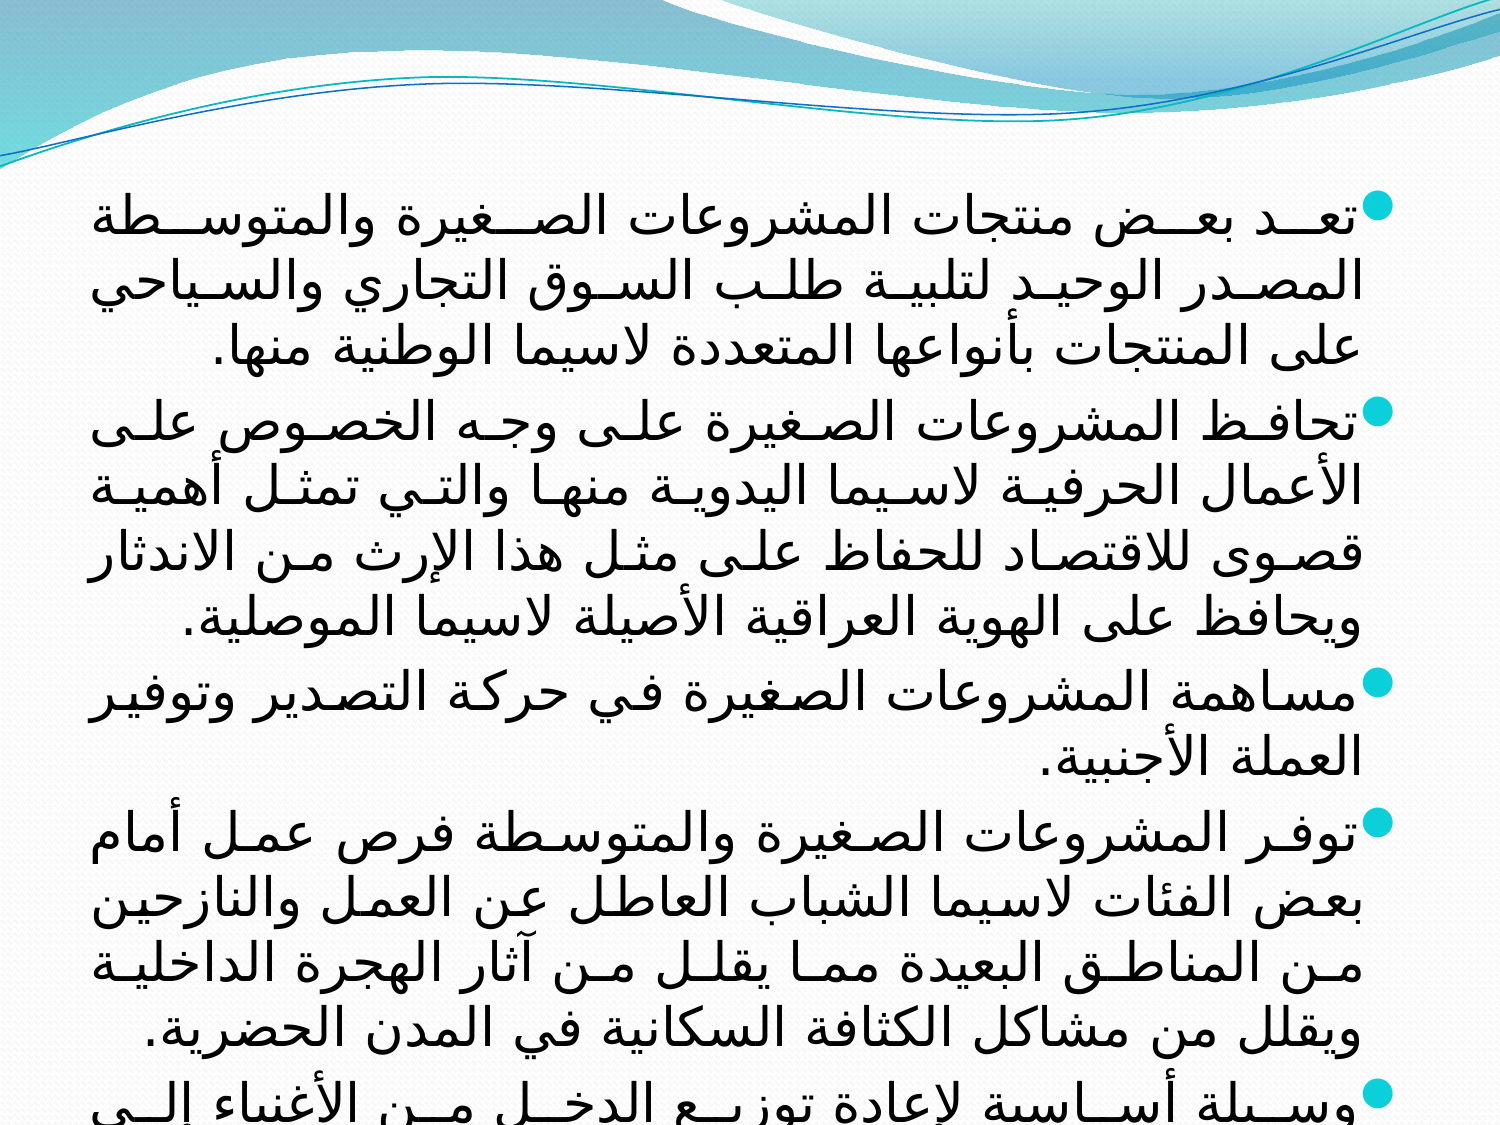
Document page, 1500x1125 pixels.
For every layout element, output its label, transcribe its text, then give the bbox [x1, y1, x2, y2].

list تعد بعض منتجات المشروعات الصغيرة والمتوسطة المصدر الوحيد لتلبية طلب السوق التجاري والسياحي على المنتجات بأنواعها المتعددة لاسيما الوطنية منها. تحافظ المشروعات الصغيرة على وجه الخصوص على الأعمال الحرفية لاسيما اليدوية منها والتي تمثل أهمية قصوى للاقتصاد للحفاظ على مثل هذا الإرث من الاندثار ويحافظ على الهوية العراقية الأصيلة لاسيما الموصلية. مساهمة المشروعات الصغيرة في حركة التصدير وتوفير العملة الأجنبية. توفر المشروعات الصغيرة والمتوسطة فرص عمل أمام بعض الفئات لاسيما الشباب العاطل عن العمل والنازحين من المناطق البعيدة مما يقلل من آثار الهجرة الداخلية ويقلل من مشاكل الكثافة السكانية في المدن الحضرية. وسيلة أساسية لإعادة توزيع الدخل من الأغنياء إلى الفقراء بما يساعد على تحقيق الأمن الاجتماعية. [74, 172, 1426, 1107]
